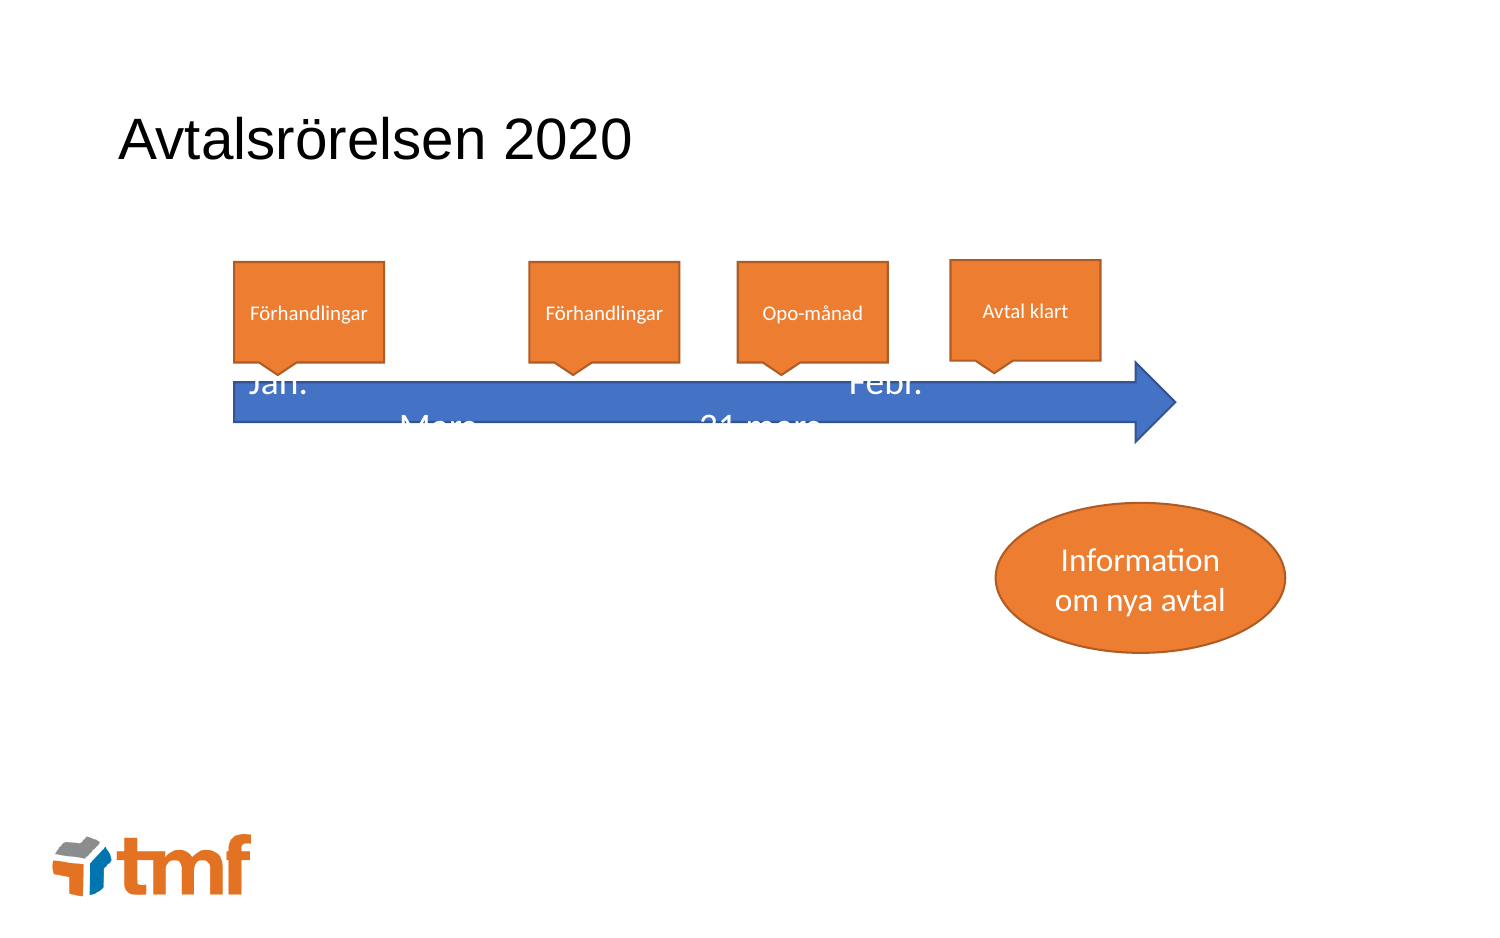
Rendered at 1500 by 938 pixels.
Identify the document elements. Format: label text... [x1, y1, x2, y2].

picture [10, 791, 293, 936]
title Avtalsrörelsen 2020 [103, 49, 1397, 232]
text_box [234, 260, 1286, 653]
